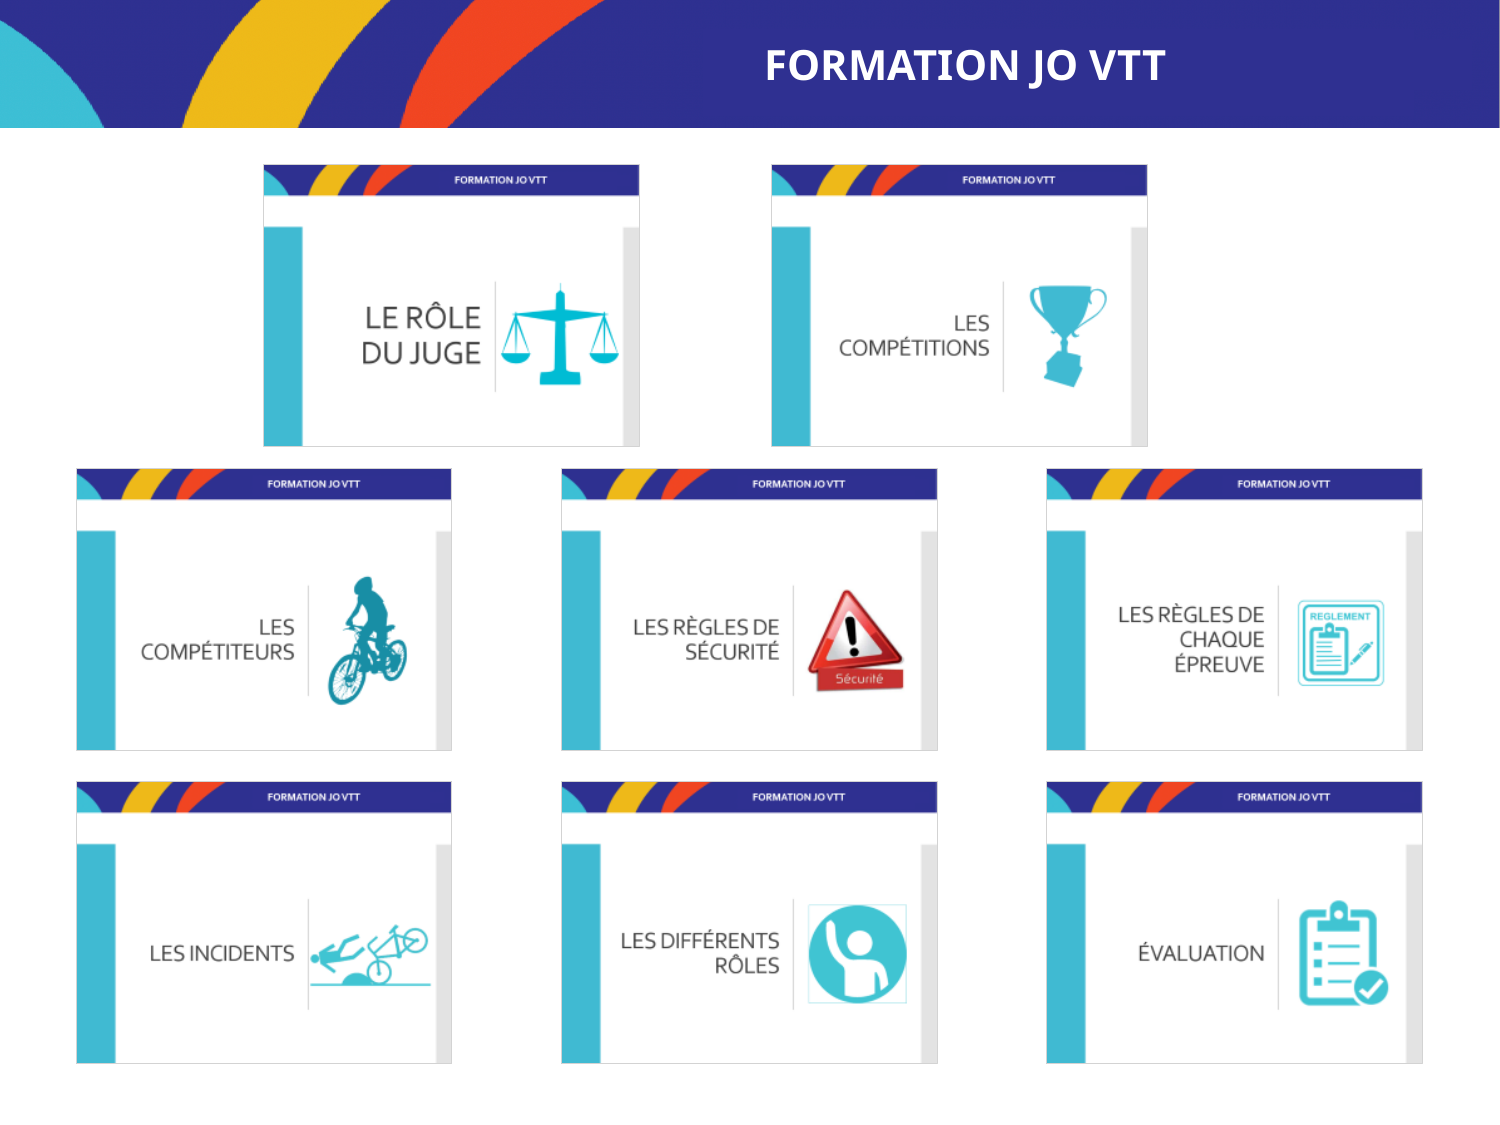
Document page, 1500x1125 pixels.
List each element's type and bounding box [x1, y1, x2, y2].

list [0, 0, 1500, 128]
picture [562, 782, 937, 1063]
picture [77, 782, 451, 1063]
picture [562, 469, 937, 750]
picture [772, 165, 1147, 446]
picture [1047, 782, 1422, 1063]
picture [264, 165, 639, 446]
picture [77, 469, 451, 750]
picture [1047, 469, 1422, 750]
